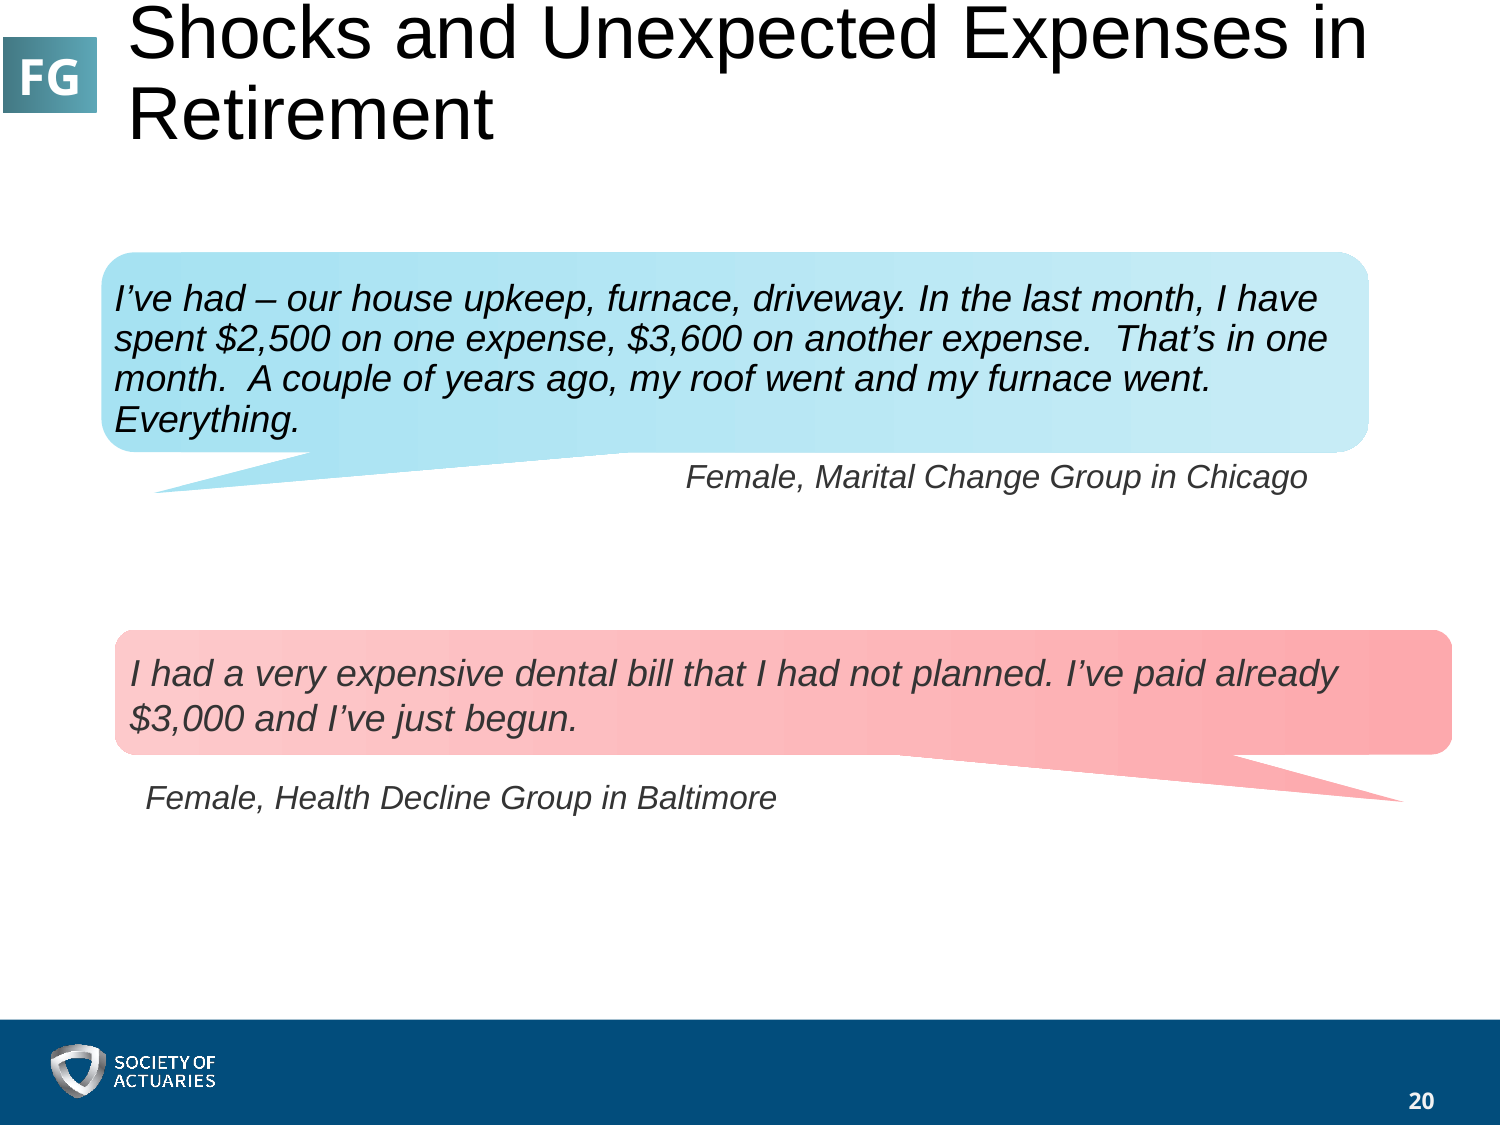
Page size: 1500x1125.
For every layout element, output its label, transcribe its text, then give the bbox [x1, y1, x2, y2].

picture [27, 1024, 215, 1120]
list I’ve had – our house upkeep, furnace, driveway. In the last month, I have spent $2,500 on one expense, $3,600 on another expense. That’s in one month. A couple of years ago, my roof went and my furnace went. Everything. [99, 271, 1370, 435]
text_box FG [3, 37, 97, 113]
text_box Female, Marital Change Group in Chicago [670, 452, 1335, 513]
text_box [124, 629, 1453, 755]
text_box [104, 252, 1366, 271]
text_box I had a very expensive dental bill that I had not planned. I’ve paid already $3,000 and I’ve just begun. [115, 633, 1429, 755]
text_box [105, 435, 1365, 494]
text_box [900, 755, 1405, 803]
title Shocks and Unexpected Expenses in Retirement [112, 0, 1425, 150]
text_box Female, Health Decline Group in Baltimore [130, 768, 819, 829]
